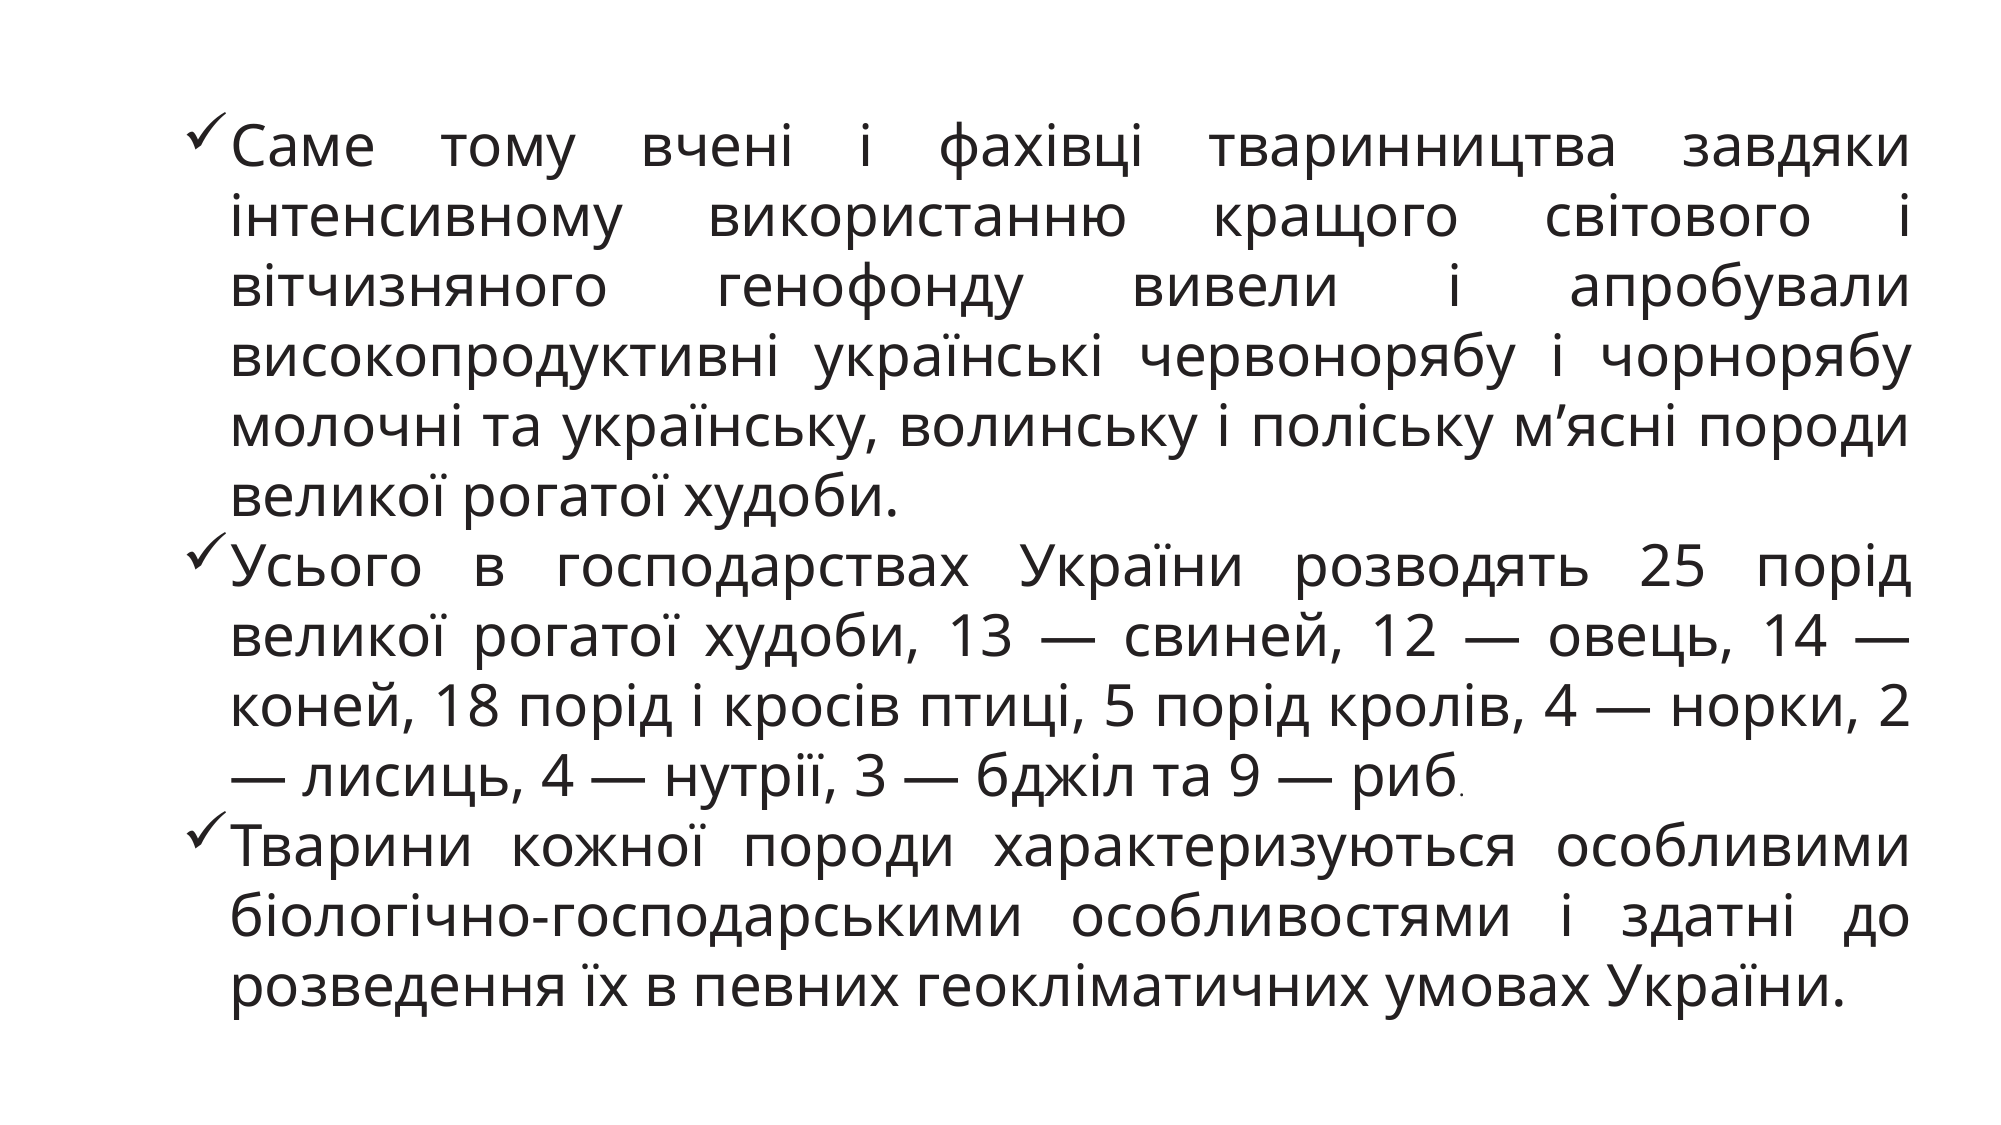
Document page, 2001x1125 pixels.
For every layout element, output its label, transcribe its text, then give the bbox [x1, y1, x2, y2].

text_box Саме тому вчені і фахівці тваринництва завдяки інтенсивному використанню кращого світового і вітчизняного генофонду вивели і апробували високопродуктивні українські червонорябу і чорнорябу молочні та українську, волинську і поліську м’ясні породи великої рогатої худоби. Усього в господарствах України розводять 25 порід великої рогатої худоби, 13 — свиней, 12 — овець, 14 — коней, 18 порід і кросів птиці, 5 порід кролів, 4 — норки, 2 — лисиць, 4 — нутрії, 3 — бджіл та 9 — риб. Тварини кожної породи характеризуються особливими біологічно-господарськими особливостями і здатні до розведення їх в певних геокліматичних умовах України. [167, 100, 1927, 1026]
